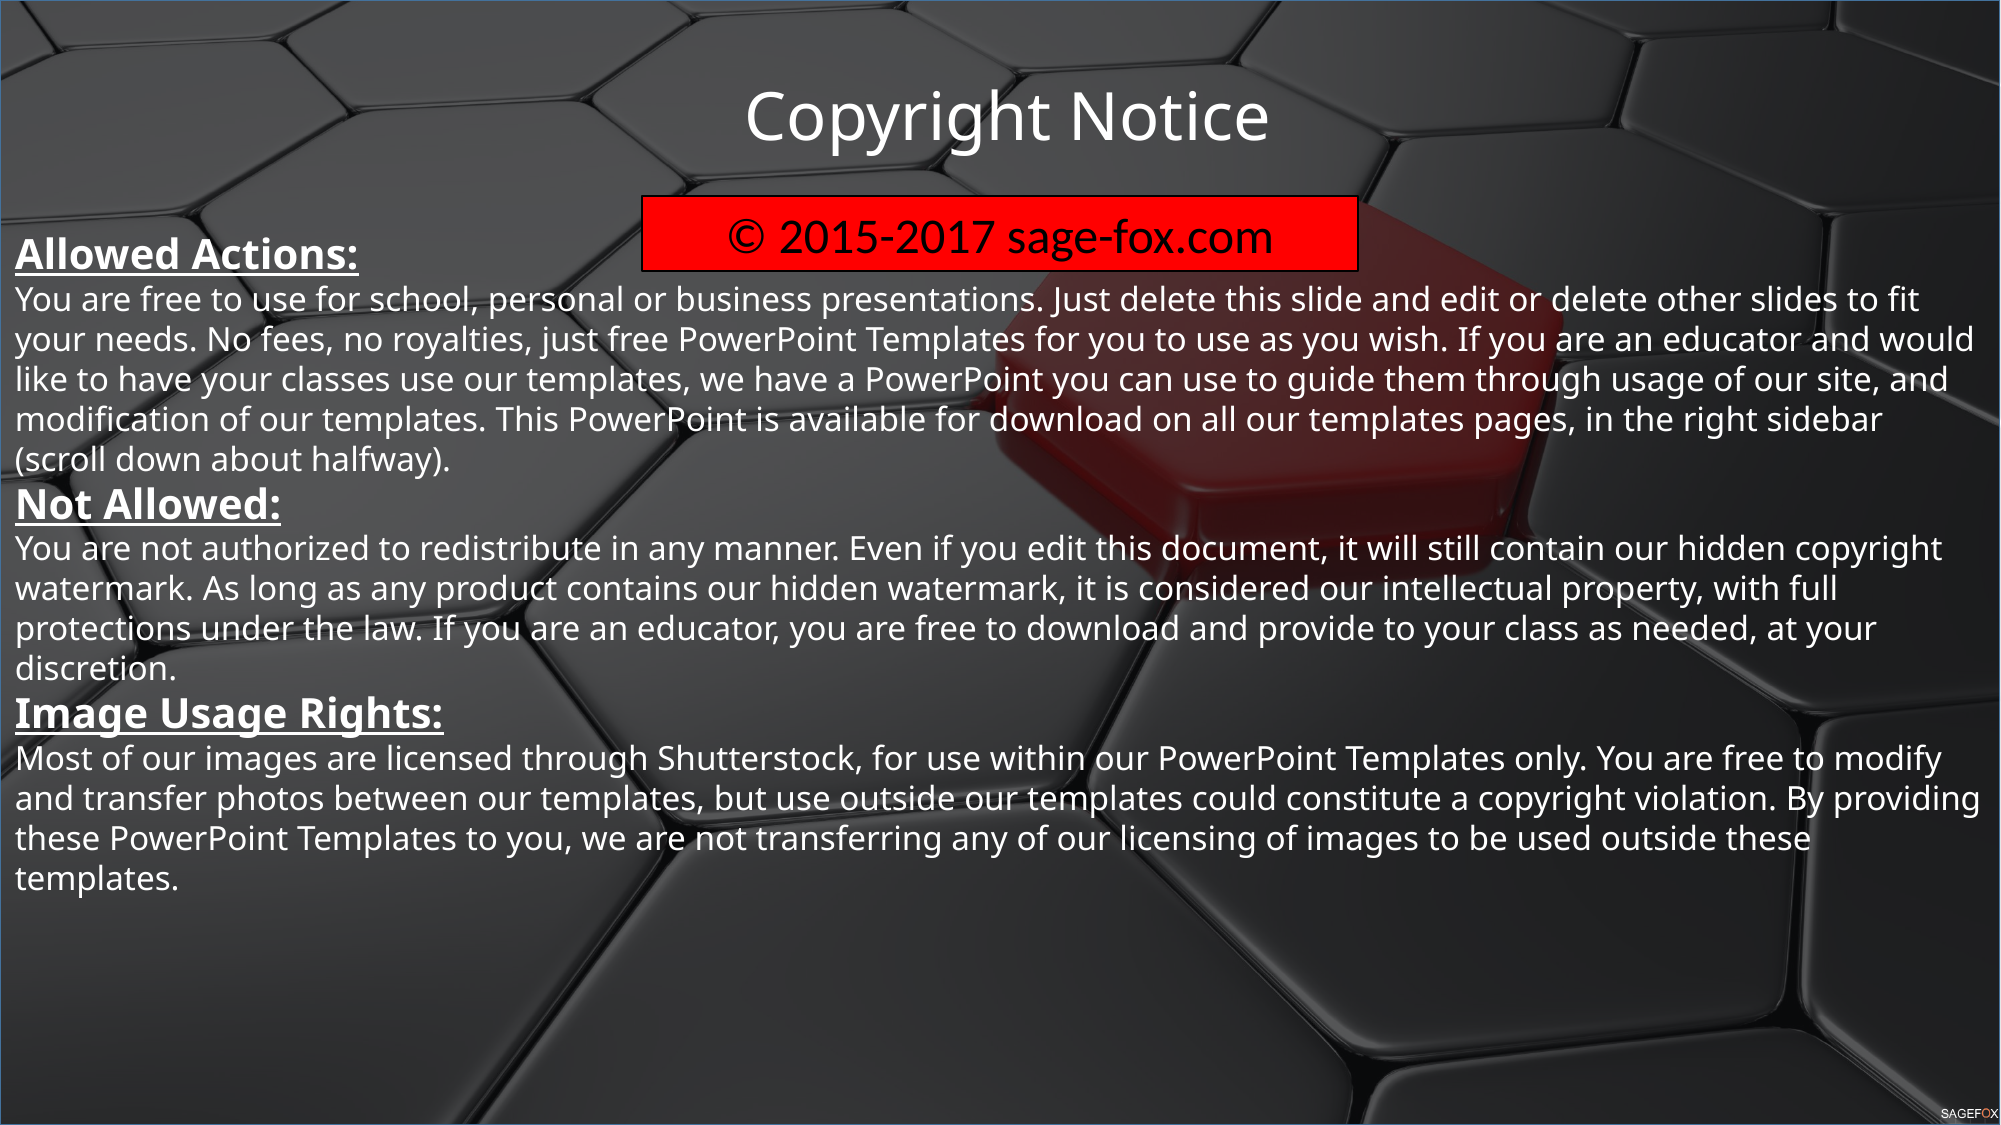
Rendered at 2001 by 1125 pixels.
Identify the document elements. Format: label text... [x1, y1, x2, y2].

text_box Allowed Actions: You are free to use for school, personal or business presentations. Just delete this slide and edit or delete other slides to fit your needs. No fees, no royalties, just free PowerPoint Templates for you to use as you wish. If you are an educator and would like to have your classes use our templates, we have a PowerPoint you can use to guide them through usage of our site, and modification of our templates. This PowerPoint is available for download on all our templates pages, in the right sidebar (scroll down about halfway). Not Allowed: You are not authorized to redistribute in any manner. Even if you edit this document, it will still contain our hidden copyright watermark. As long as any product contains our hidden watermark, it is considered our intellectual property, with full protections under the law. If you are an educator, you are free to download and provide to your class as needed, at your discretion. Image Usage Rights: Most of our images are licensed through Shutterstock, for use within our PowerPoint Templates only. You are free to modify and transfer photos between our templates, but use outside our templates could constitute a copyright violation. By providing these PowerPoint Templates to you, we are not transferring any of our licensing of images to be used outside these templates. [0, 0, 2000, 1125]
text_box © 2015-2017 sage-fox.com [641, 196, 1358, 272]
title Copyright Notice [493, 60, 1524, 178]
